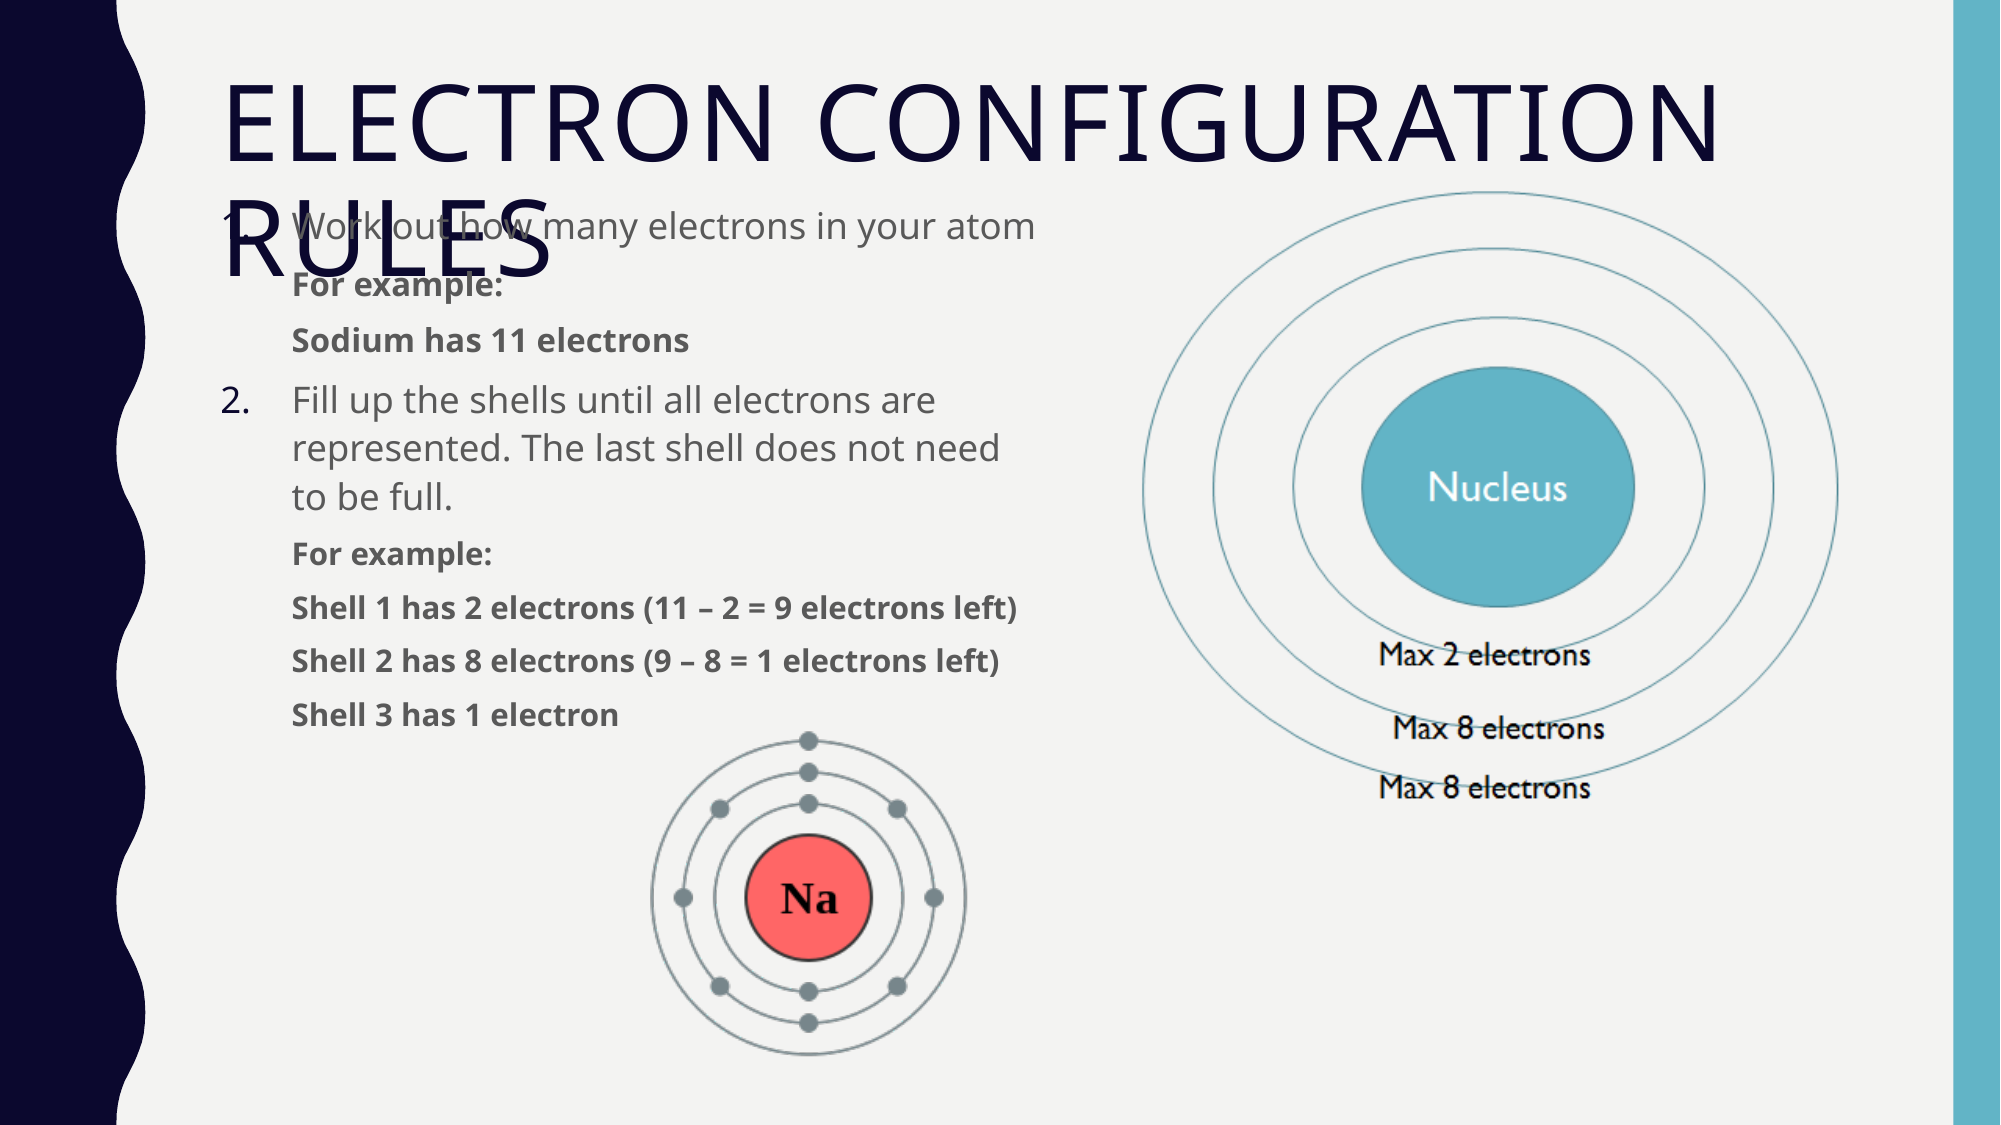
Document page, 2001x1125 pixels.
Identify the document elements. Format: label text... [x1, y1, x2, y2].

picture [621, 710, 997, 1086]
picture [1069, 190, 1945, 820]
title Electron configuration rules [205, 62, 1875, 308]
list Work out how many electrons in your atom For example: Sodium has 11 electrons Fill up the shells until all electrons are represented. The last shell does not need to be full. For example: Shell 1 has 2 electrons (11 – 2 = 9 electrons left) Shell 2 has 8 electrons (9 – 8 = 1 electrons left) Shell 3 has 1 electron [205, 190, 1057, 781]
